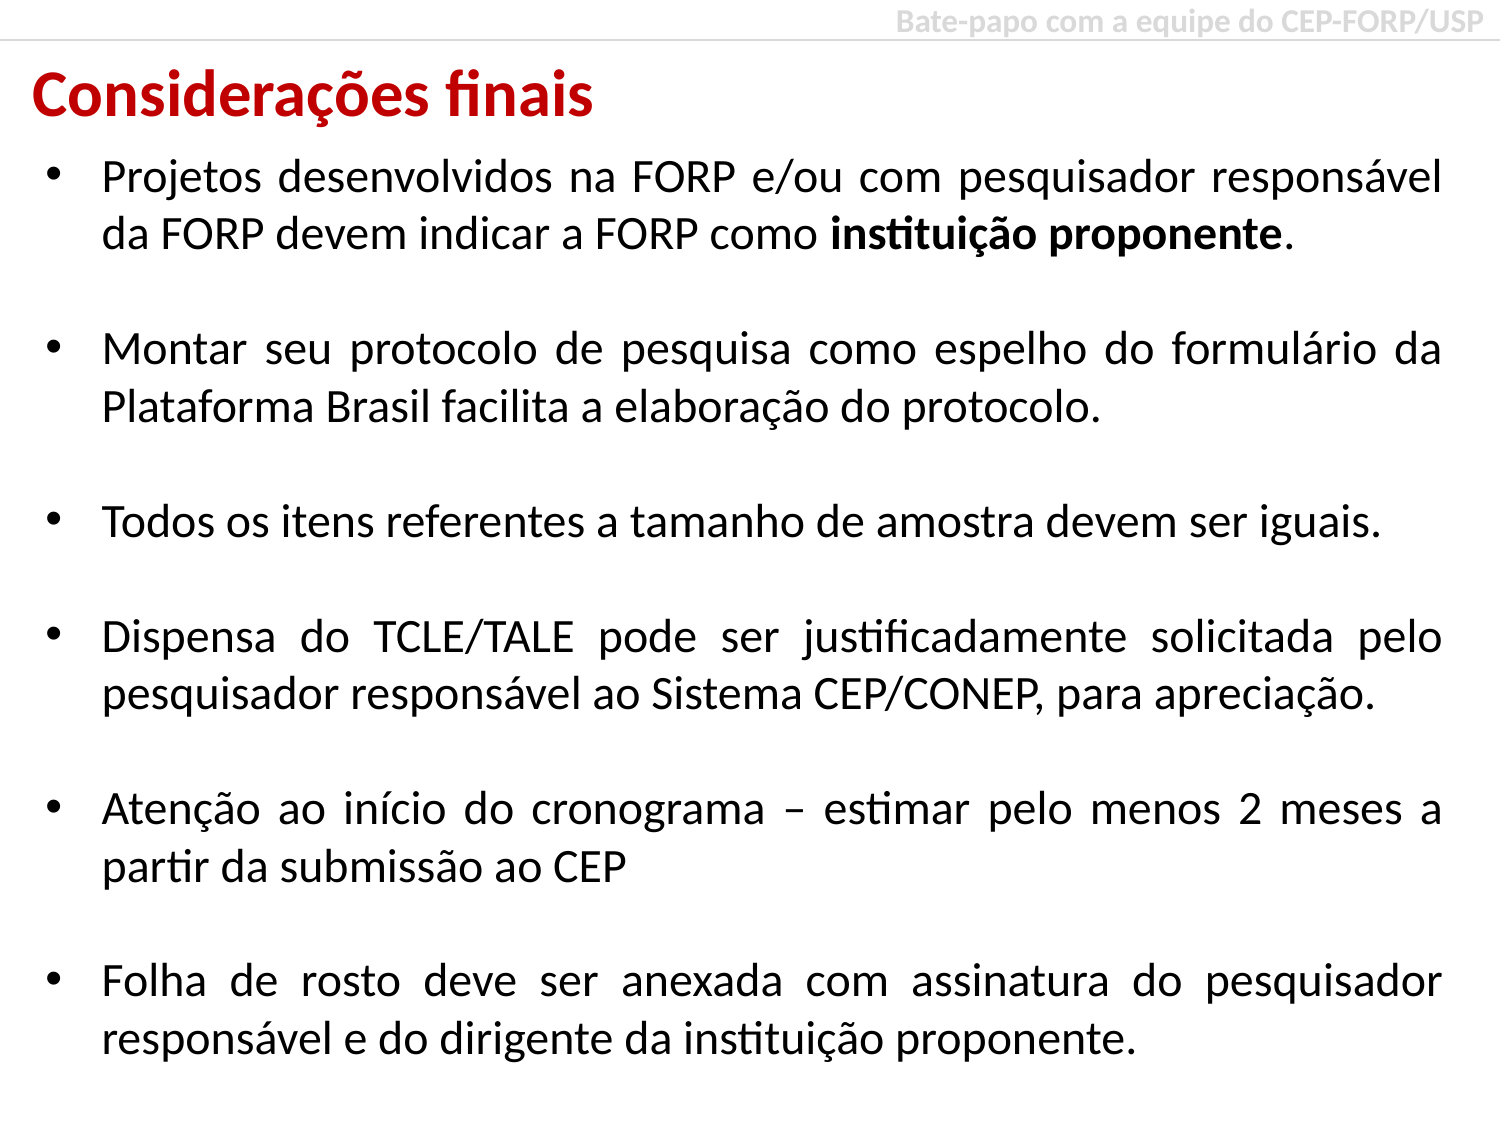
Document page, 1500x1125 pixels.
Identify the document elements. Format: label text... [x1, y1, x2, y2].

text_box Considerações finais [17, 48, 1424, 138]
text_box Projetos desenvolvidos na FORP e/ou com pesquisador responsável da FORP devem indicar a FORP como instituição proponente. Montar seu protocolo de pesquisa como espelho do formulário da Plataforma Brasil facilita a elaboração do protocolo. Todos os itens referentes a tamanho de amostra devem ser iguais. Dispensa do TCLE/TALE pode ser justificadamente solicitada pelo pesquisador responsável ao Sistema CEP/CONEP, para apreciação. Atenção ao início do cronograma – estimar pelo menos 2 meses a partir da submissão ao CEP Folha de rosto deve ser anexada com assinatura do pesquisador responsável e do dirigente da instituição proponente. [30, 137, 1460, 1072]
text_box Bate-papo com a equipe do CEP-FORP/USP [881, 0, 1500, 39]
